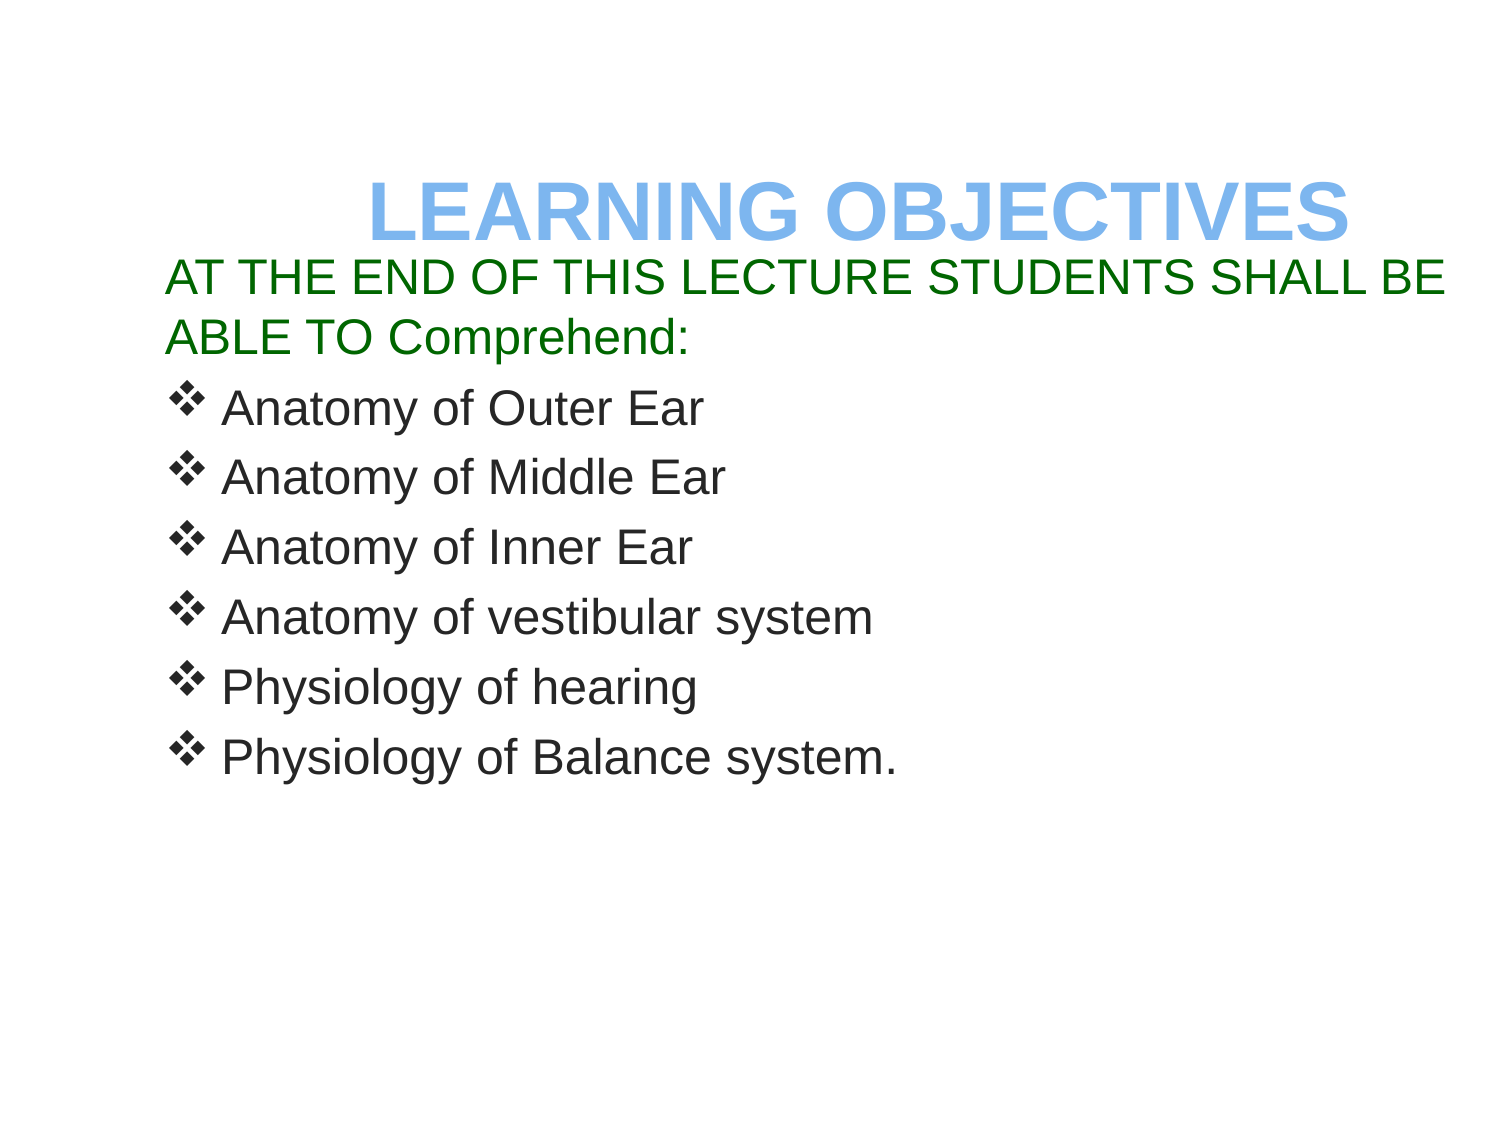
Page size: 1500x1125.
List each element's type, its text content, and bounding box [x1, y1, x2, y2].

title LEARNING OBJECTIVES [318, 102, 1401, 237]
list AT THE END OF THIS LECTURE STUDENTS SHALL BE ABLE TO Comprehend: Anatomy of Outer Ear Anatomy of Middle Ear Anatomy of Inner Ear Anatomy of vestibular system Physiology of hearing Physiology of Balance system. [149, 237, 1463, 971]
